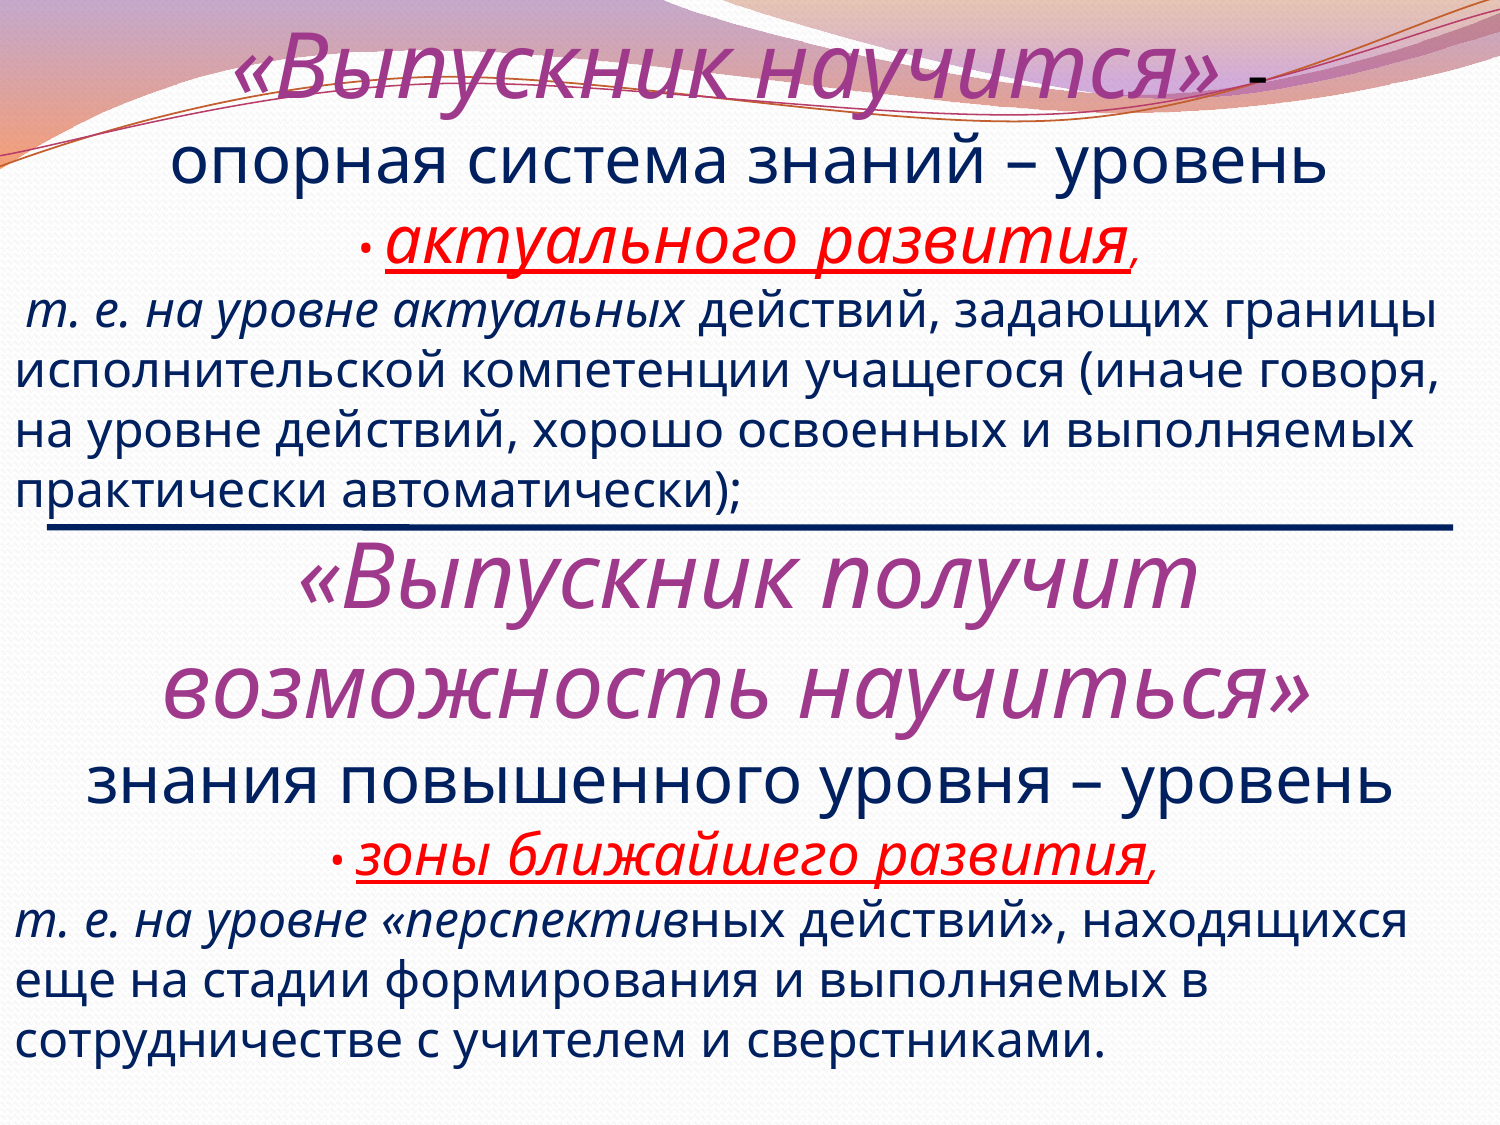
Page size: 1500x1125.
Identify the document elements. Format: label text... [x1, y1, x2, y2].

text_box «Выпускник научится» - опорная система знаний – уровень • актуального развития, т. е. на уровне актуальных действий, задающих границы исполнительской компетенции учащегося (иначе говоря, на уровне действий, хорошо освоенных и выполняемых практически автоматически); «Выпускник получит возможность научиться» знания повышенного уровня – уровень • зоны ближайшего развития, т. е. на уровне «перспективных действий», находящихся еще на стадии формирования и выполняемых в сотрудничестве с учителем и сверстниками. [0, 0, 1500, 1075]
